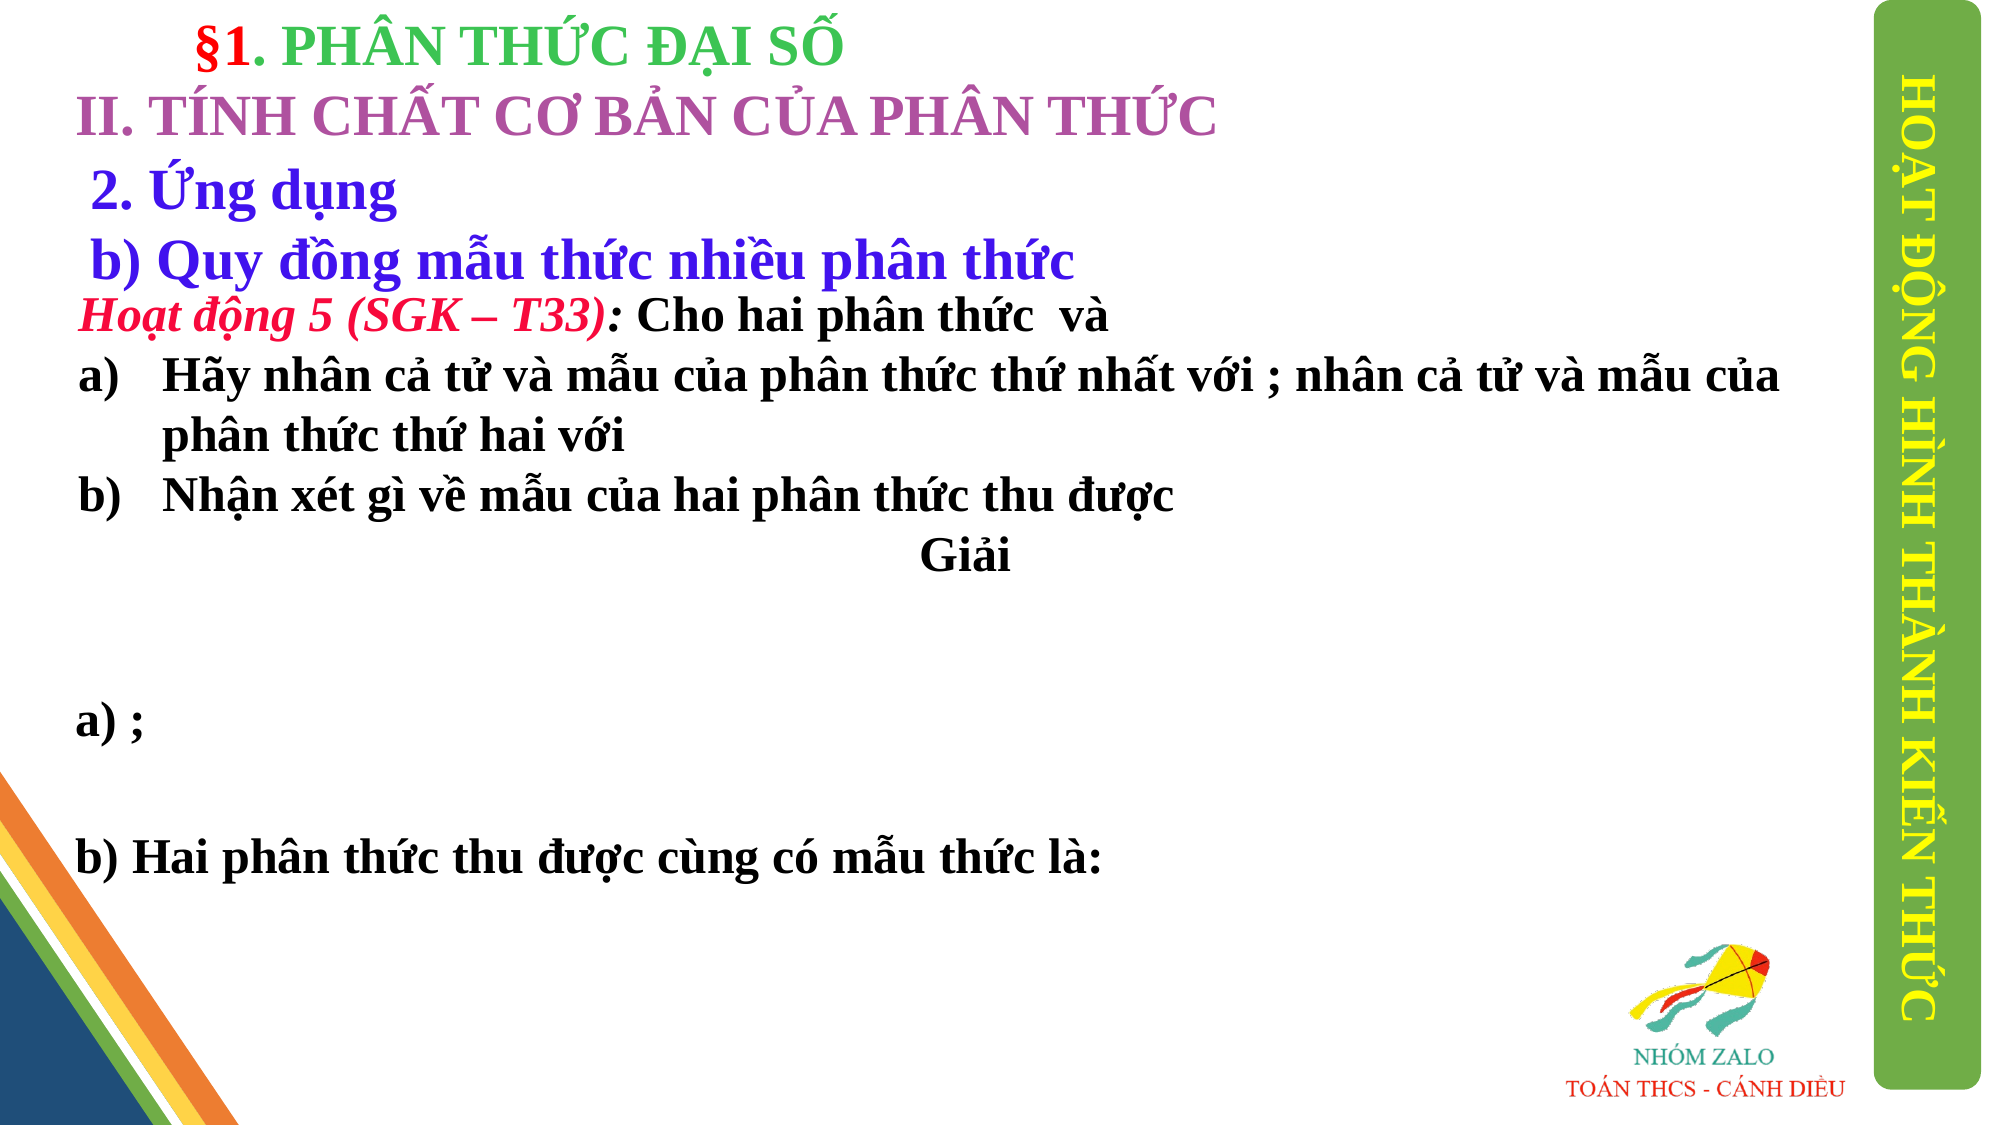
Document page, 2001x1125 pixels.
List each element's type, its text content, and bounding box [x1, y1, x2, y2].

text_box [0, 774, 329, 1125]
text_box II. TÍNH CHẤT CƠ BẢN CỦA PHÂN THỨC [60, 69, 1637, 155]
text_box 2. Ứng dụng b) Quy đồng mẫu thức nhiều phân thức [75, 143, 1292, 299]
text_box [1362, 511, 2000, 619]
picture [1543, 892, 1887, 1125]
text_box §1. PHÂN THỨC ĐẠI SỐ [179, 0, 1703, 85]
